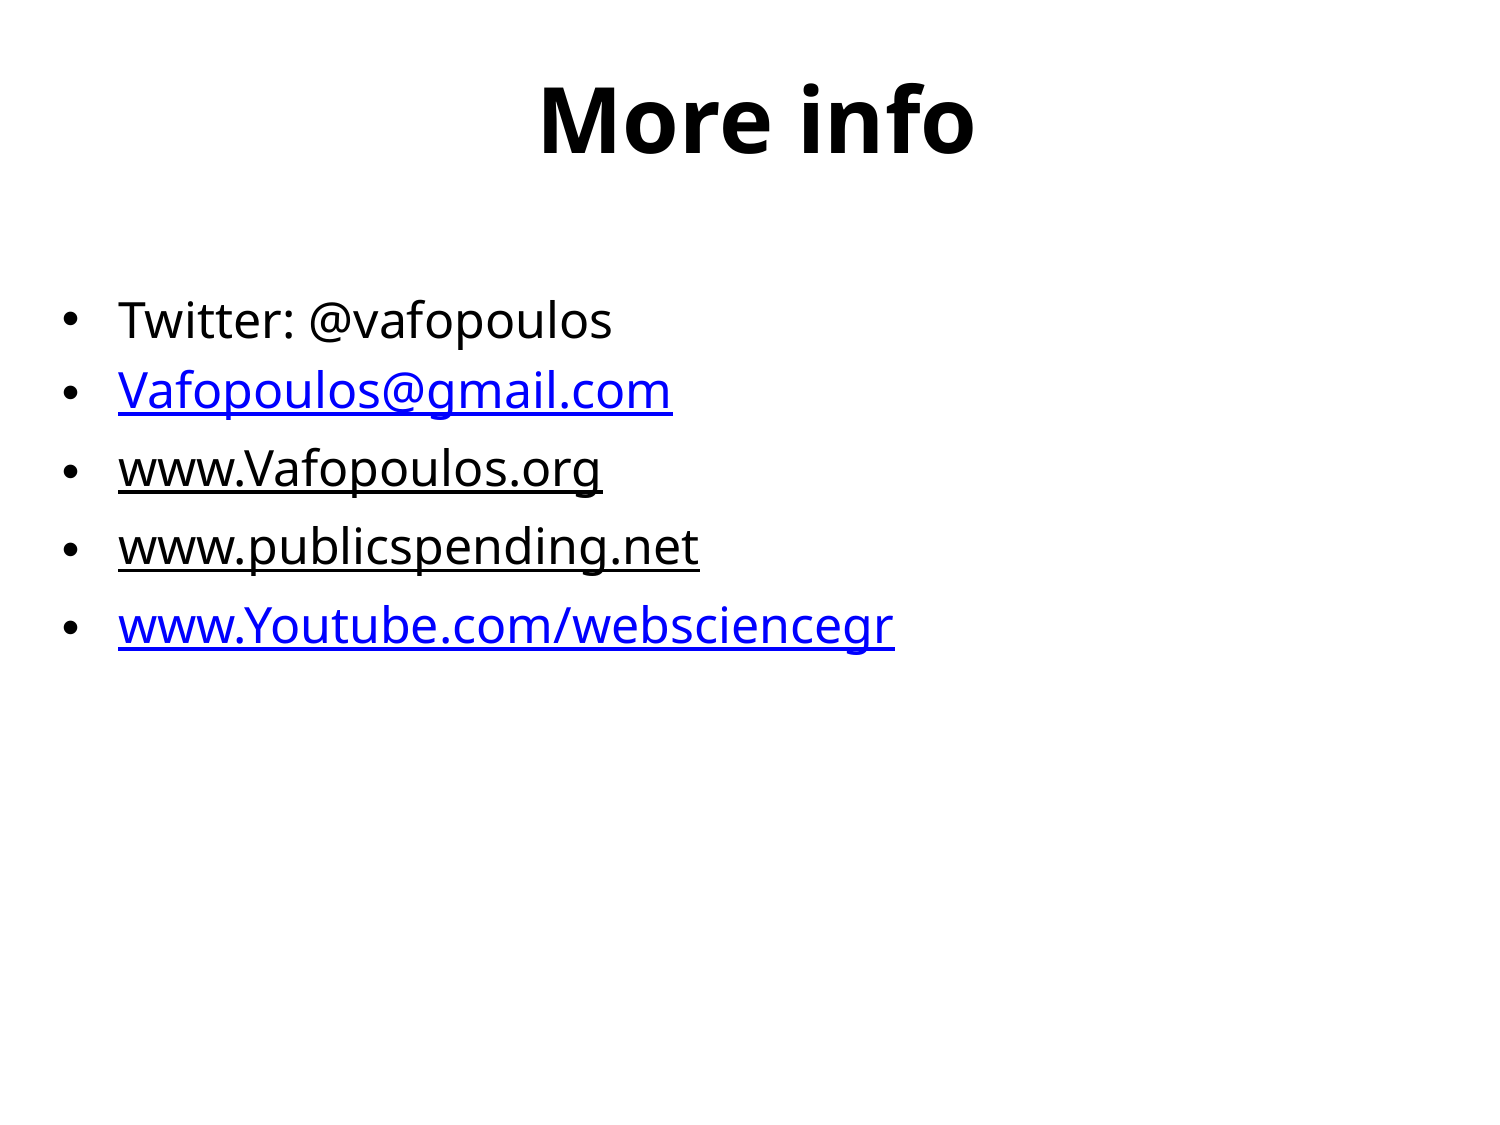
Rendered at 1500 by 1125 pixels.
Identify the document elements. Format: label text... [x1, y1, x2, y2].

title More info [82, 23, 1432, 210]
list Twitter: @vafopoulos Vafopoulos@gmail.com www.Vafopoulos.org www.publicspending.net www.Youtube.com/websciencegr [46, 210, 1471, 1005]
